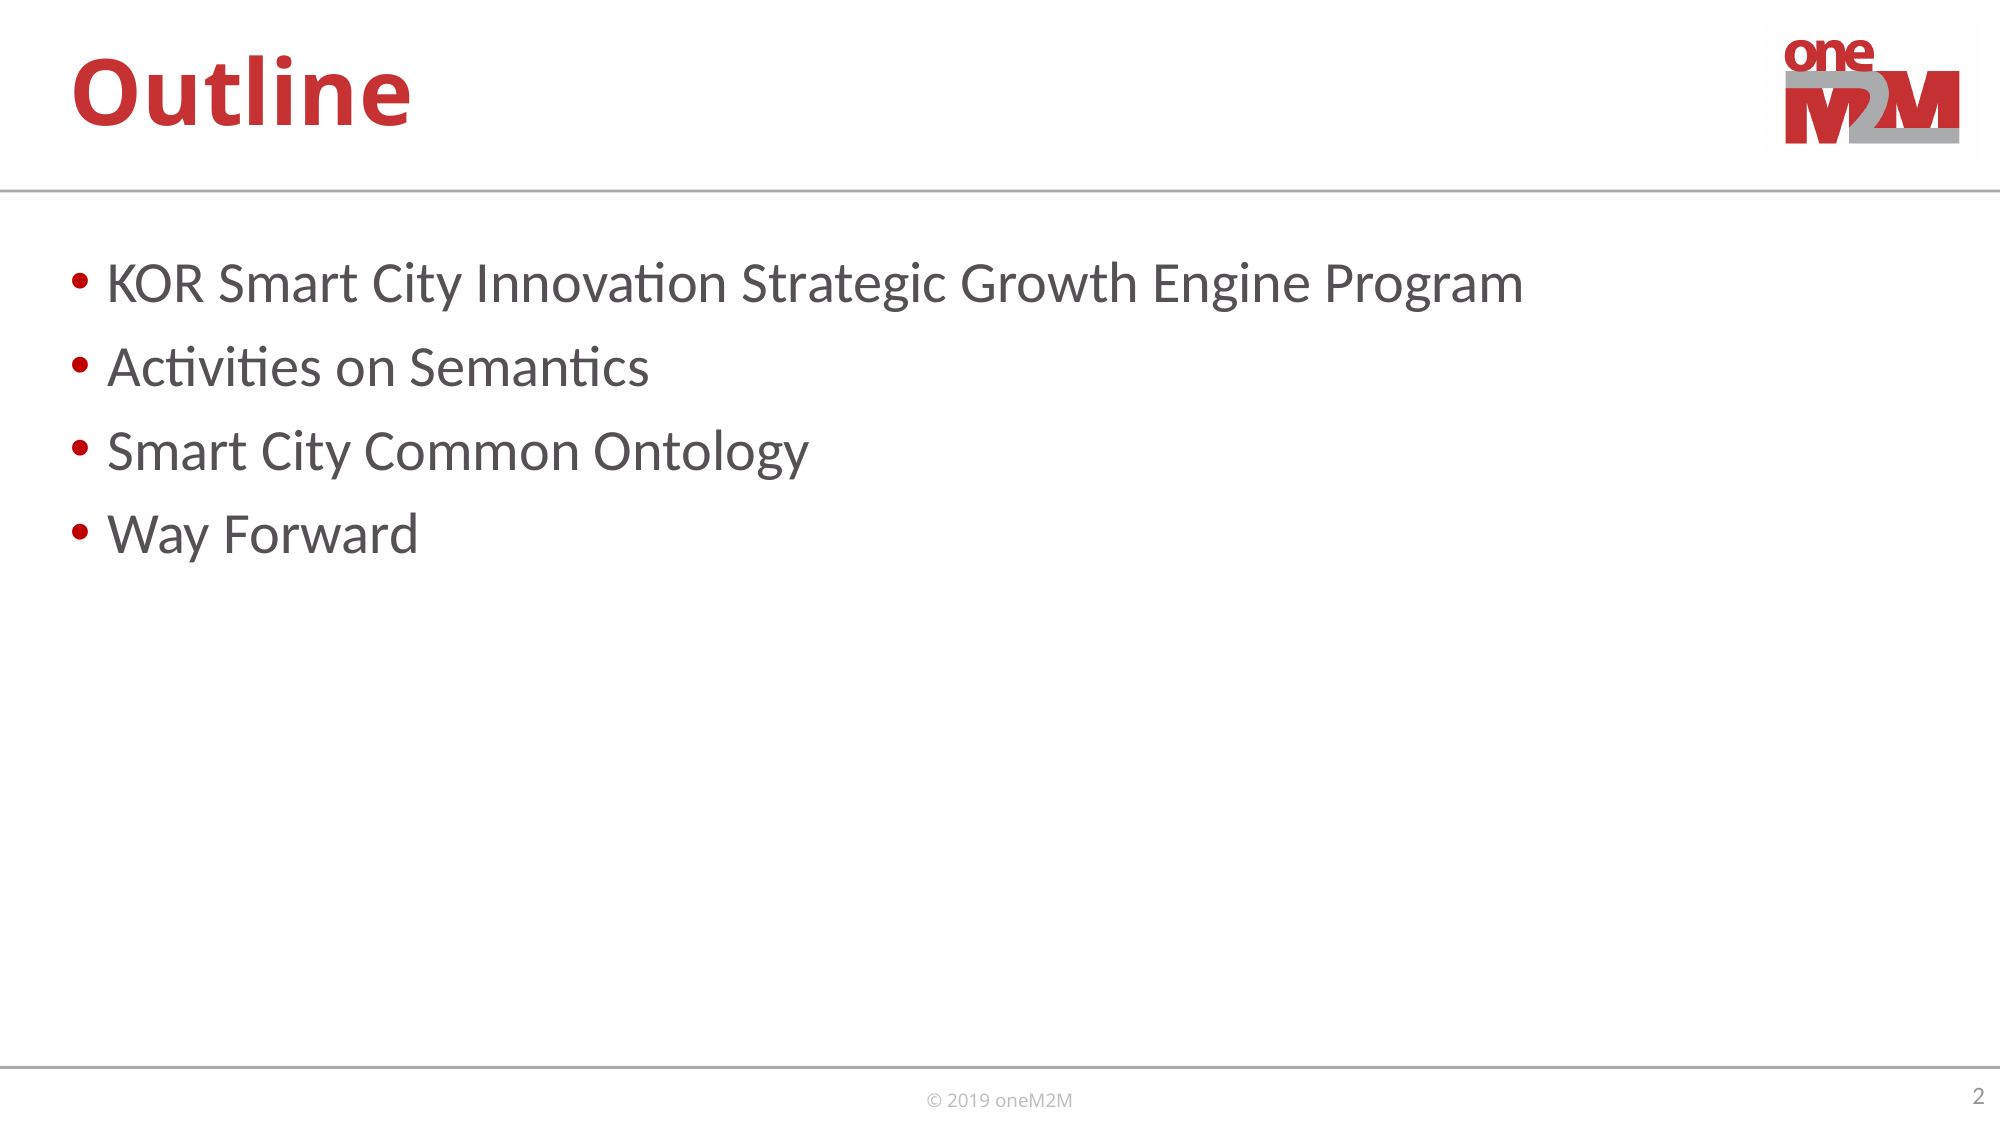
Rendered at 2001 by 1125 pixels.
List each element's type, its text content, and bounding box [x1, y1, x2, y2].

slide_number 2 [1918, 1065, 2000, 1125]
title Outline [54, 0, 1343, 193]
picture [1763, 17, 1981, 166]
list KOR Smart City Innovation Strategic Growth Engine Program Activities on Semantics Smart City Common Ontology Way Forward [54, 245, 1780, 959]
